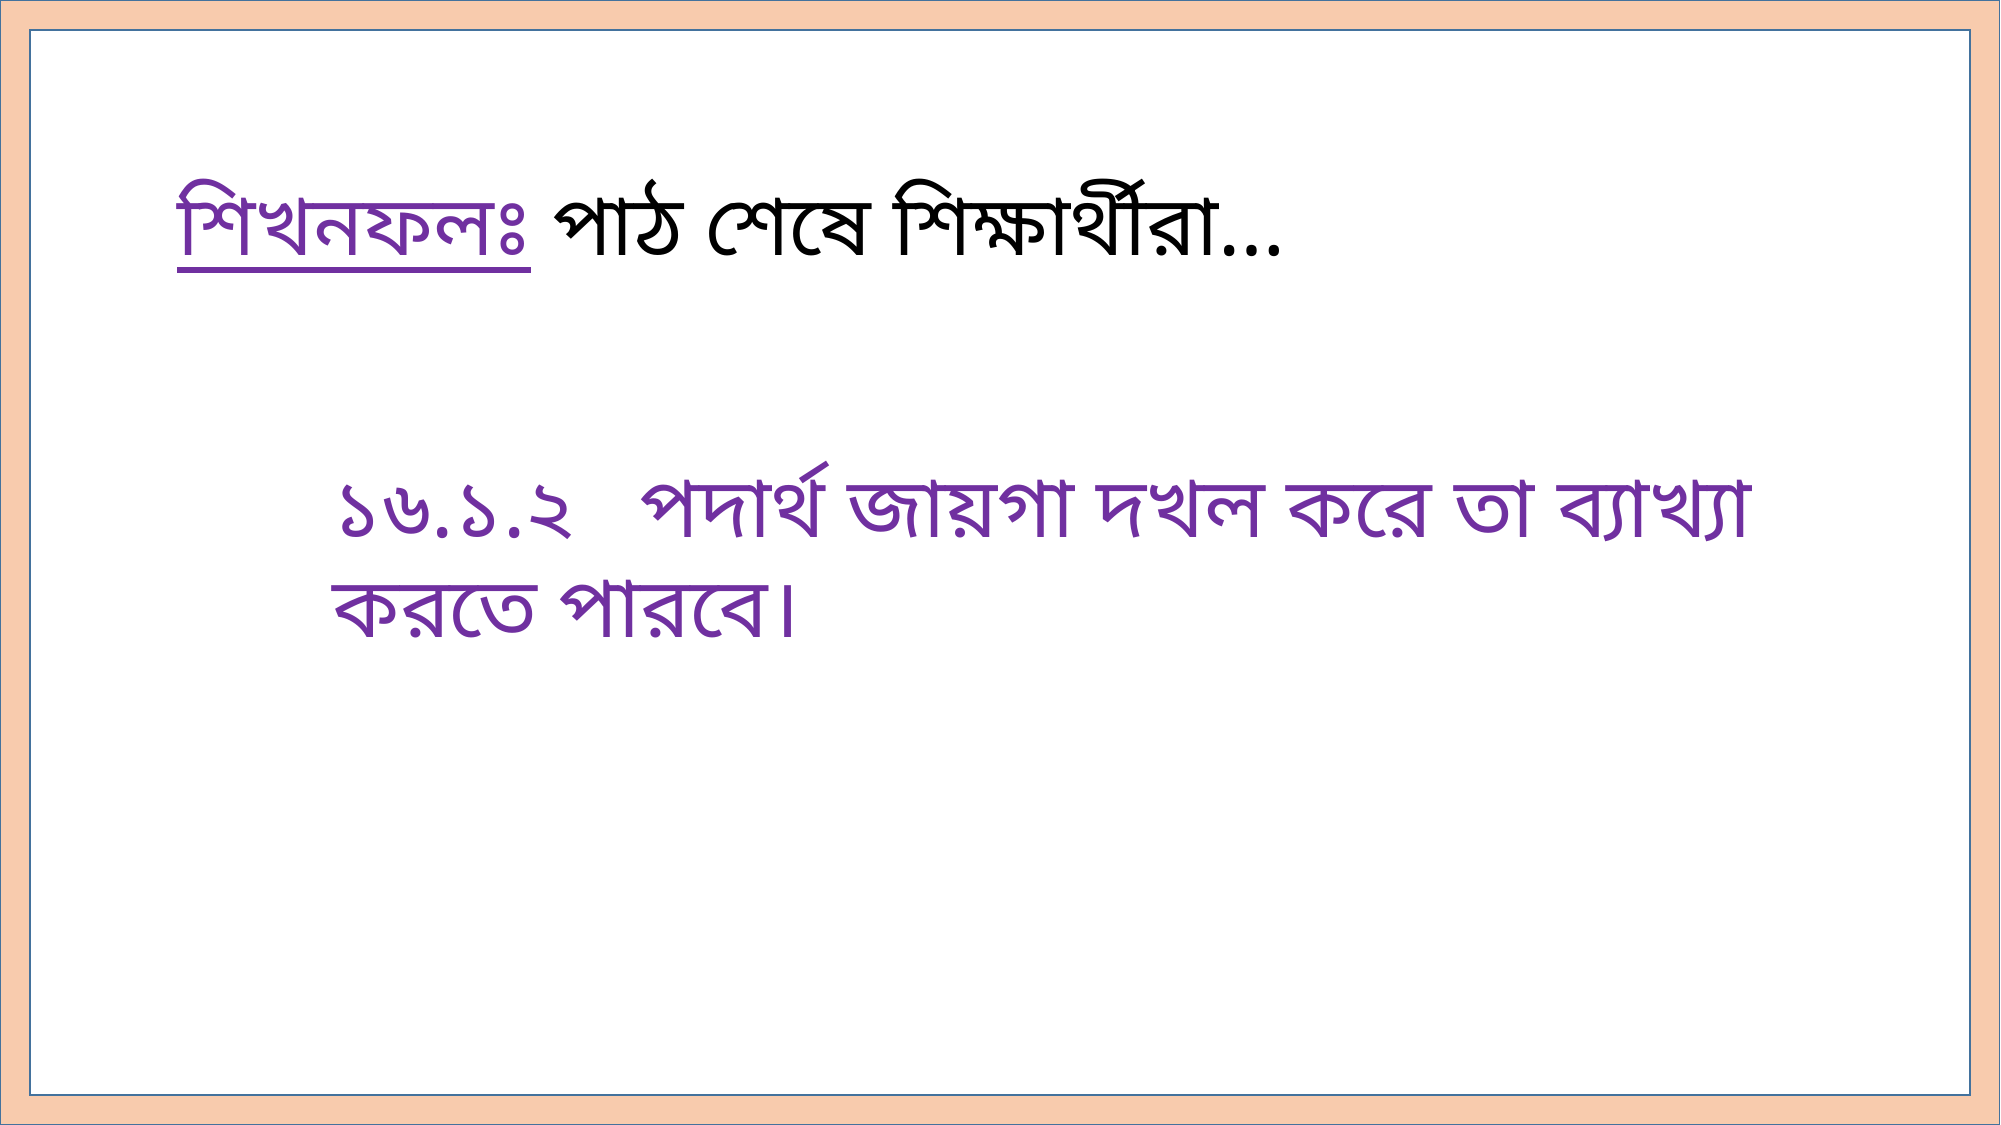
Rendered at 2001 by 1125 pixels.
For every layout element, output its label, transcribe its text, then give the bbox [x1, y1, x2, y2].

text_box শিখনফলঃ পাঠ শেষে শিক্ষার্থীরা… [121, 165, 1341, 280]
text_box [0, 0, 2000, 1125]
text_box ১৬.১.২ পদার্থ জায়গা দখল করে তা ব্যাখ্যা করতে পারবে। [318, 446, 1906, 662]
